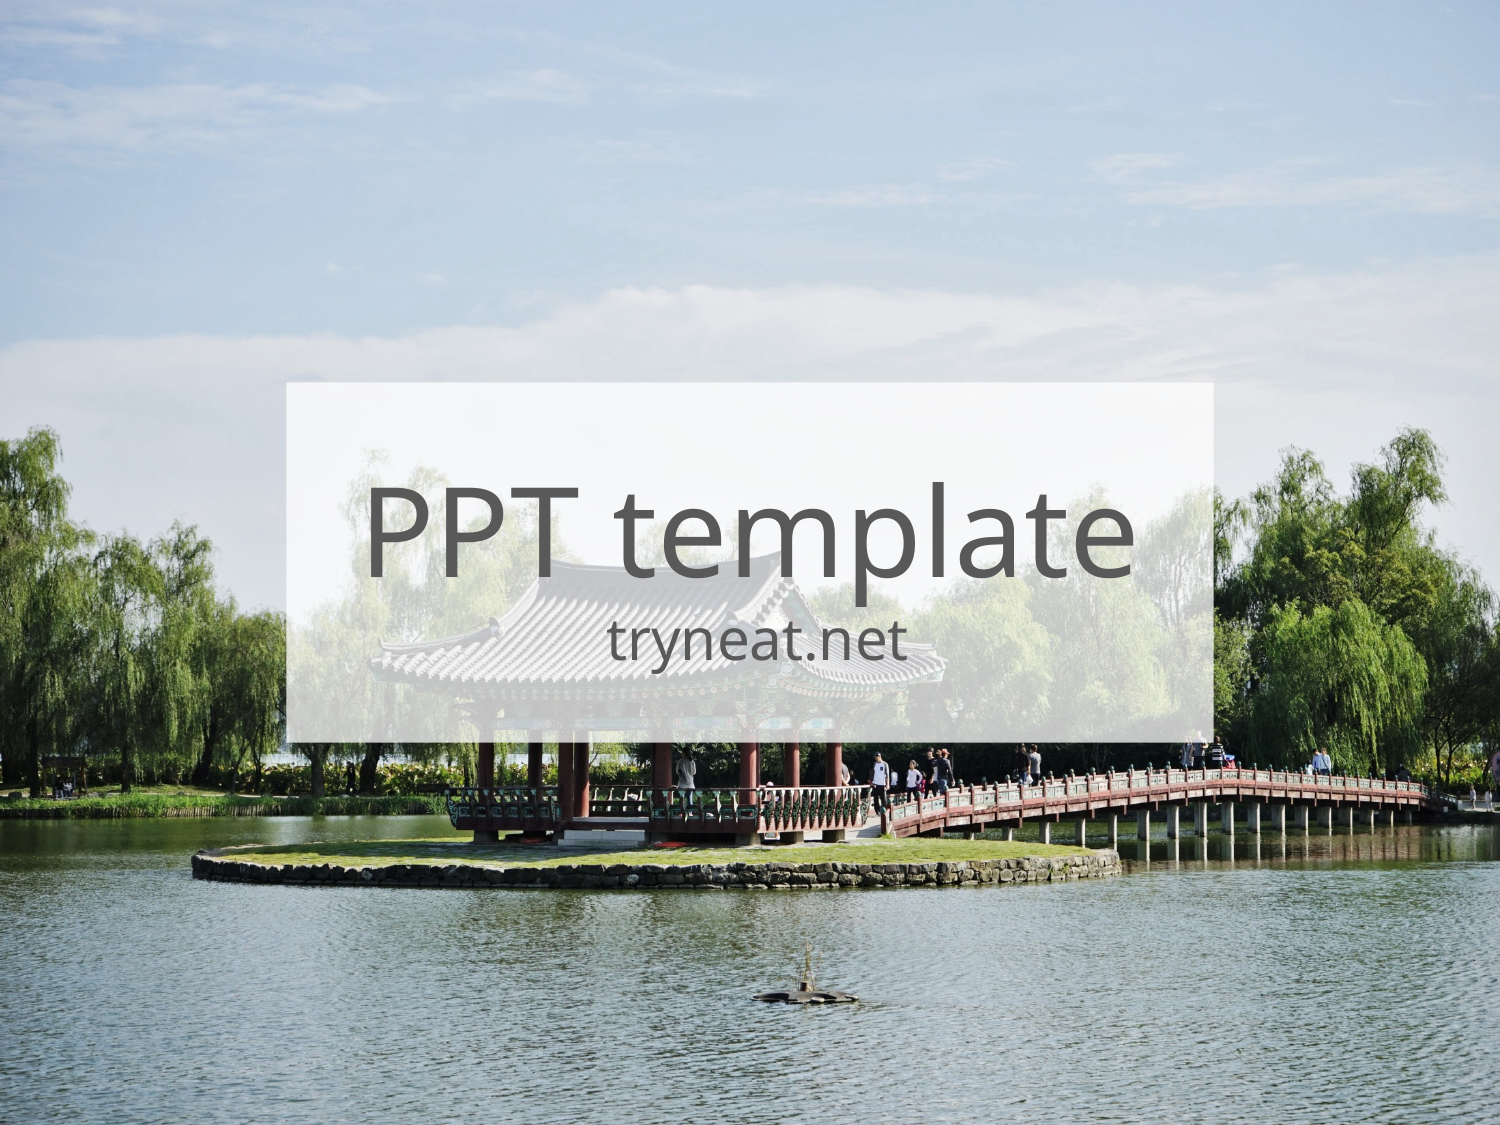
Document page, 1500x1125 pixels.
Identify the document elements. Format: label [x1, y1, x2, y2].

text_box [0, 0, 1500, 1125]
